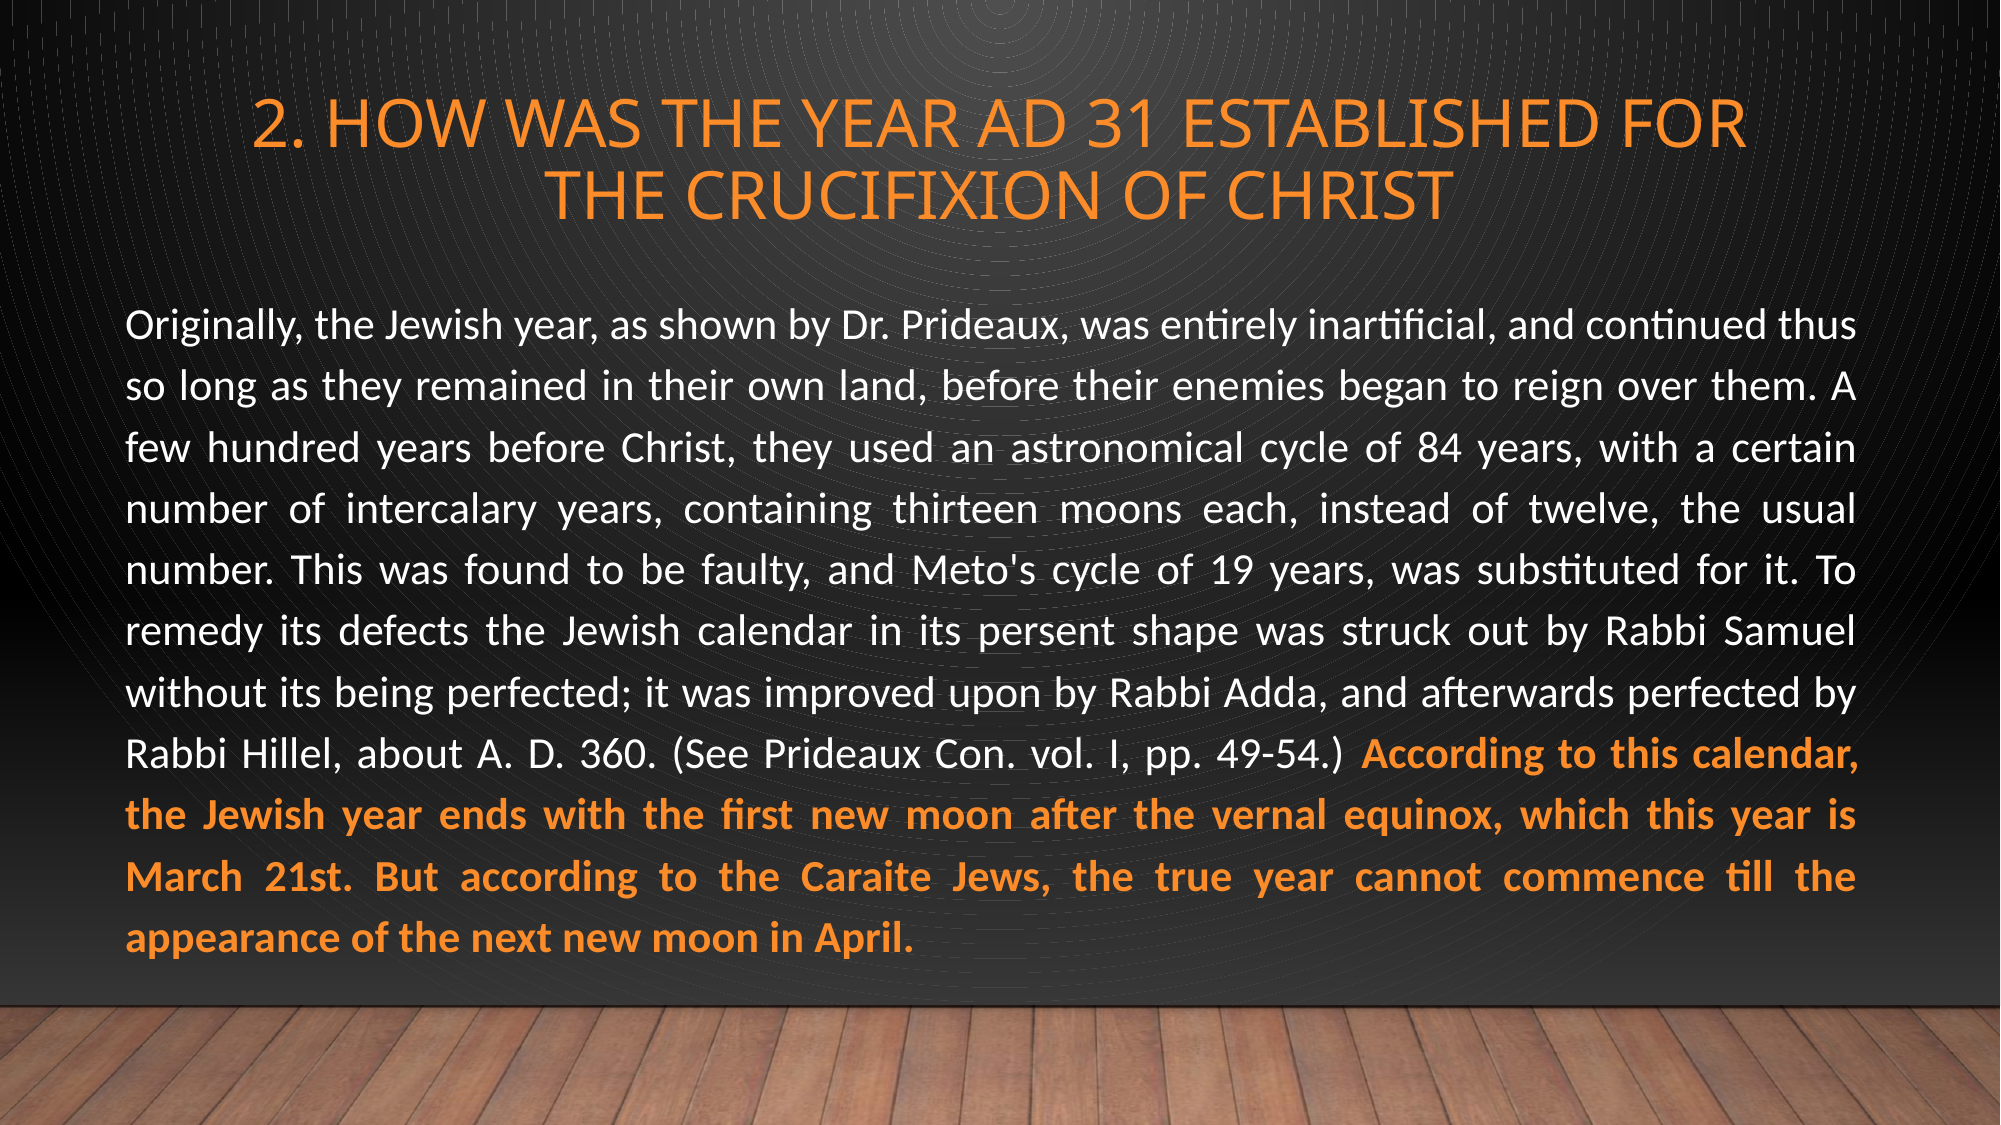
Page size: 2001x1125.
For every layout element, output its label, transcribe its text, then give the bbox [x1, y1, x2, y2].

title 2. How was the year AD 31 established for the crucifixion of Christ [181, 76, 1819, 249]
list Originally, the Jewish year, as shown by Dr. Prideaux, was entirely inartificial, and continued thus so long as they remained in their own land, before their enemies began to reign over them. A few hundred years before Christ, they used an astronomical cycle of 84 years, with a certain number of intercalary years, containing thirteen moons each, instead of twelve, the usual number. This was found to be faulty, and Meto's cycle of 19 years, was substituted for it. To remedy its defects the Jewish calendar in its persent shape was struck out by Rabbi Samuel without its being perfected; it was improved upon by Rabbi Adda, and afterwards perfected by Rabbi Hillel, about A. D. 360. (See Prideaux Con. vol. I, pp. 49-54.) According to this calendar, the Jewish year ends with the first new moon after the vernal equinox, which this year is March 21st. But according to the Caraite Jews, the true year cannot commence till the appearance of the next new moon in April. [110, 279, 1876, 969]
picture [0, 1005, 2000, 1125]
